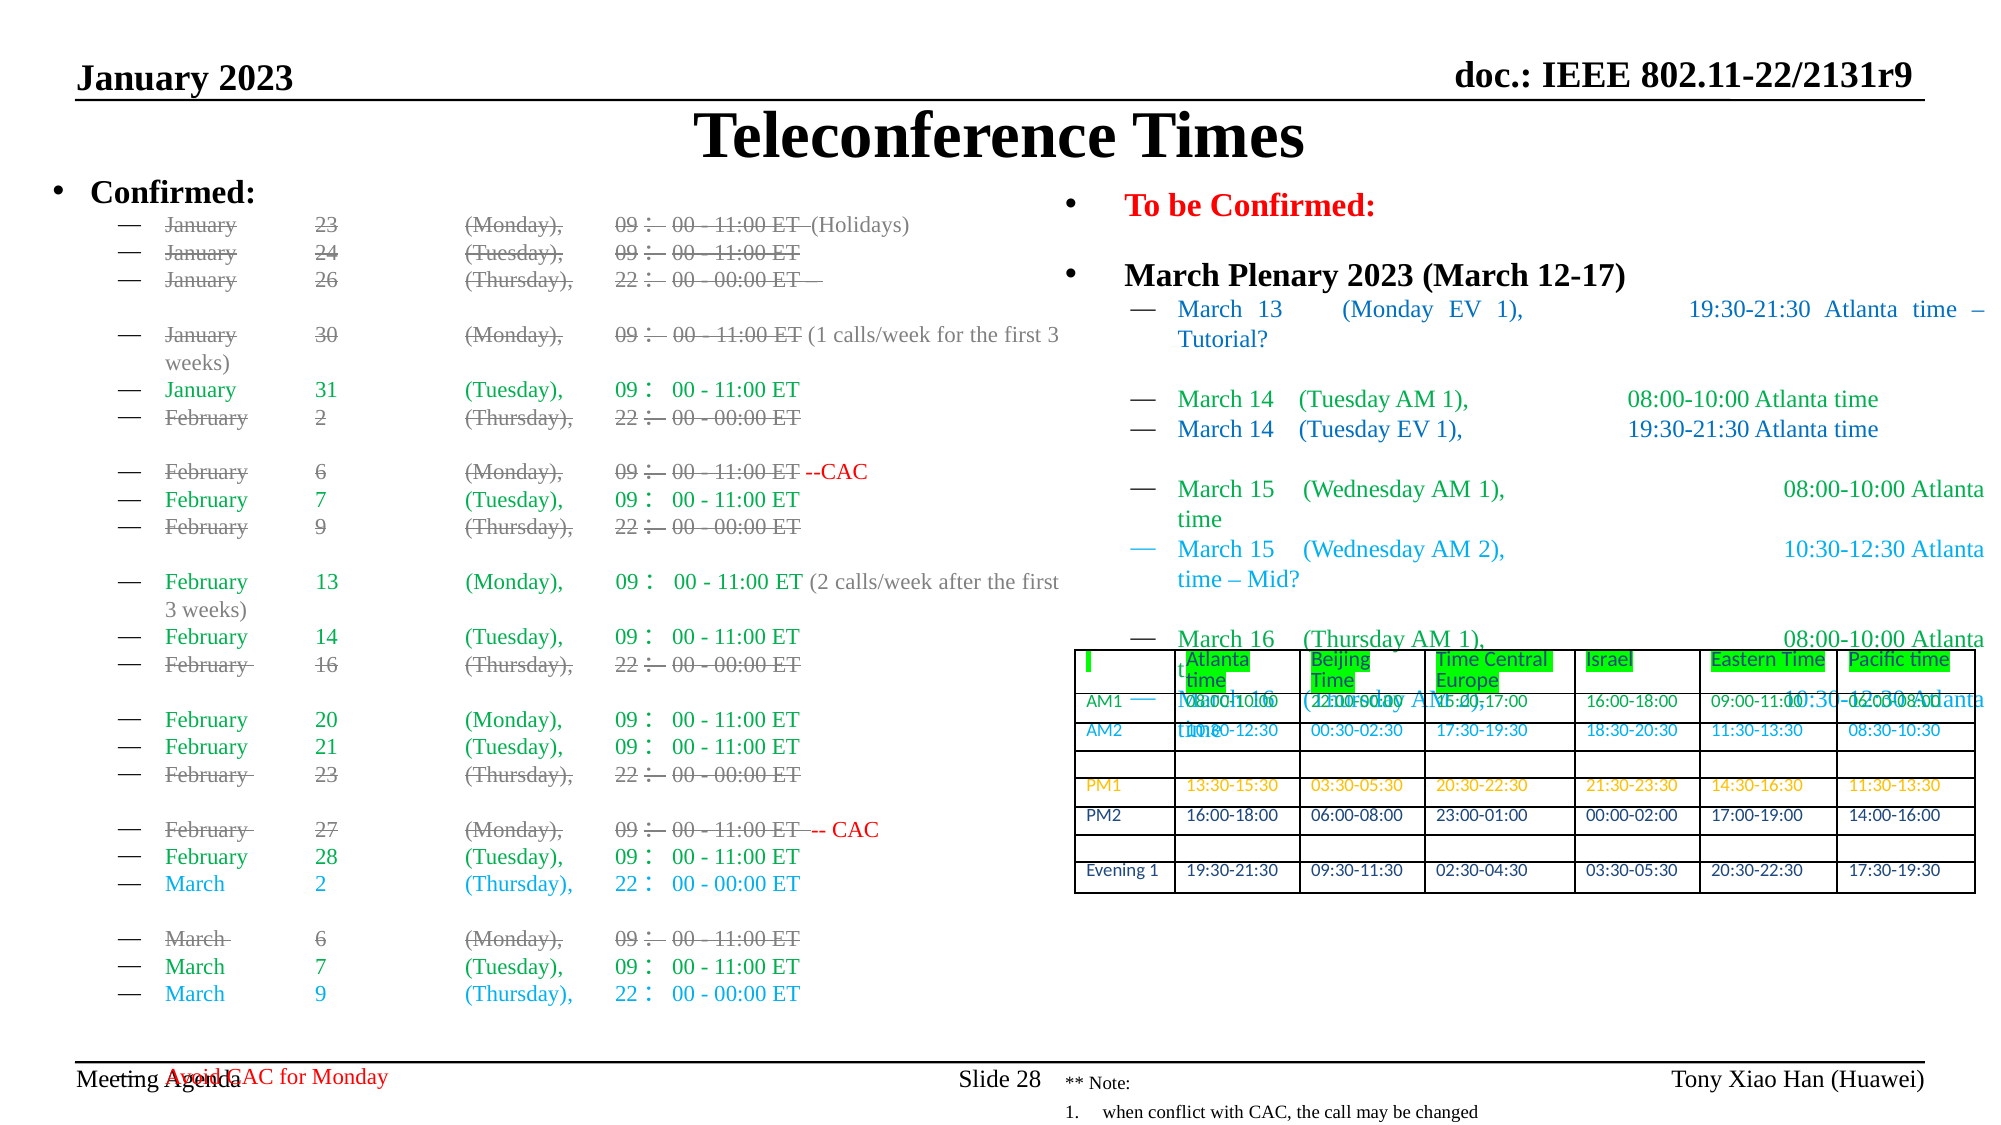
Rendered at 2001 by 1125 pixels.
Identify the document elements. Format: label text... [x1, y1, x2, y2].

table_cell 17:00-19:00 [1701, 808, 1836, 834]
text_box Confirmed: January 23 (Monday), 09：00 - 11:00 ET (Holidays) January 24 (Tuesday), 09：00 - 11:00 ET January 26 (Thursday), 22：00 - 00:00 ET – January 30 (Monday), 09：00 - 11:00 ET (1 calls/week for the first 3 weeks) January 31 (Tuesday), 09：00 - 11:00 ET February 2 (Thursday), 22：00 - 00:00 ET February 6 (Monday), 09：00 - 11:00 ET --CAC February 7 (Tuesday), 09：00 - 11:00 ET February 9 (Thursday), 22：00 - 00:00 ET February 13 (Monday), 09：00 - 11:00 ET (2 calls/week after the first 3 weeks) February 14 (Tuesday), 09：00 - 11:00 ET February 16 (Thursday), 22：00 - 00:00 ET February 20 (Monday), 09：00 - 11:00 ET February 21 (Tuesday), 09：00 - 11:00 ET February 23 (Thursday), 22：00 - 00:00 ET February 27 (Monday), 09：00 - 11:00 ET -- CAC February 28 (Tuesday), 09：00 - 11:00 ET March 2 (Thursday), 22：00 - 00:00 ET March 6 (Monday), 09：00 - 11:00 ET March 7 (Tuesday), 09：00 - 11:00 ET March 9 (Thursday), 22：00 - 00:00 ET Avoid CAC for Monday [37, 162, 1075, 1063]
table_cell Evening 1 [1076, 863, 1174, 892]
table_cell AM2 [1076, 724, 1174, 750]
table_cell 10:30-12:30 [1176, 724, 1299, 750]
table_cell 20:30-22:30 [1426, 779, 1574, 806]
table_cell 14:30-16:30 [1701, 779, 1836, 806]
table_cell [1838, 836, 1974, 861]
table_cell 08:00-10:00 [1176, 694, 1299, 722]
table_cell 20:30-22:30 [1701, 863, 1836, 892]
table_cell 03:30-05:30 [1576, 863, 1699, 892]
table_header Time Central Europe [1426, 651, 1574, 693]
table_header Pacific time [1838, 651, 1974, 693]
table_cell [1701, 836, 1836, 861]
table_cell [1176, 752, 1299, 777]
table_cell PM1 [1076, 779, 1174, 806]
table_cell 06:00-08:00 [1838, 694, 1974, 722]
table_cell 22:00-00:00 [1301, 694, 1424, 722]
table_cell 08:30-10:30 [1838, 724, 1974, 750]
table_cell [1701, 752, 1836, 777]
table_header Israel [1576, 651, 1699, 693]
text_box Teleconference Times [362, 87, 1638, 175]
table_cell 17:30-19:30 [1426, 724, 1574, 750]
table_cell 14:00-16:00 [1838, 808, 1974, 834]
table_cell 18:30-20:30 [1576, 724, 1699, 750]
table_cell 17:30-19:30 [1838, 863, 1974, 892]
table_cell 15:00-17:00 [1426, 694, 1574, 722]
table_cell 03:30-05:30 [1301, 779, 1424, 806]
table_header Eastern Time [1701, 651, 1836, 693]
table_cell 19:30-21:30 [1176, 863, 1299, 892]
table_cell 16:00-18:00 [1576, 694, 1699, 722]
table_cell [1426, 836, 1574, 861]
table_cell 16:00-18:00 [1176, 808, 1299, 834]
table_cell AM1 [1076, 694, 1174, 722]
table_cell [1076, 836, 1174, 861]
table_cell [1076, 752, 1174, 777]
table_header [1076, 651, 1174, 693]
table_cell 02:30-04:30 [1426, 863, 1574, 892]
text_box To be Confirmed: March Plenary 2023 (March 12-17) March 13 (Monday EV 1), 19:30-21:30 Atlanta time –Tutorial? March 14 (Tuesday AM 1), 08:00-10:00 Atlanta time March 14 (Tuesday EV 1), 19:30-21:30 Atlanta time March 15 (Wednesday AM 1), 08:00-10:00 Atlanta time March 15 (Wednesday AM 2), 10:30-12:30 Atlanta time – Mid? March 16 (Thursday AM 1), 08:00-10:00 Atlanta time March 16 (Thursday AM 2), 10:30-12:30 Atlanta time ** Note: when conflict with CAC, the call may be changed (Jan2023 – Mar 2023 CAC calls: February 6, 27) 2. Thursday 22:00 - 00:00am ET (Thursday 19：00 – 21:00 PT, Friday 11am-13:00 in China, Friday 5am-7am in Israel, Friday 4am – 6am in Central Europe), and Sang Kim will help to take the minutes for these slots. [1050, 175, 2000, 1026]
table_cell [1426, 752, 1574, 777]
table_cell 06:00-08:00 [1301, 808, 1424, 834]
table_cell PM2 [1076, 808, 1174, 834]
table_cell 00:00-02:00 [1576, 808, 1699, 834]
table_cell 09:30-11:30 [1301, 863, 1424, 892]
table_cell 23:00-01:00 [1426, 808, 1574, 834]
table_cell 11:30-13:30 [1701, 724, 1836, 750]
table_cell 00:30-02:30 [1301, 724, 1424, 750]
table_cell 13:30-15:30 [1176, 779, 1299, 806]
table_cell [1301, 836, 1424, 861]
table_cell 11:30-13:30 [1838, 779, 1974, 806]
table_header Atlanta time [1176, 651, 1299, 693]
table_header Beijing Time [1301, 651, 1424, 693]
table_cell [1301, 752, 1424, 777]
table_cell [1176, 836, 1299, 861]
table_cell 21:30-23:30 [1576, 779, 1699, 806]
table_cell [1576, 752, 1699, 777]
table_cell 09:00-11:00 [1701, 694, 1836, 722]
table_cell [1576, 836, 1699, 861]
table_cell [1838, 752, 1974, 777]
